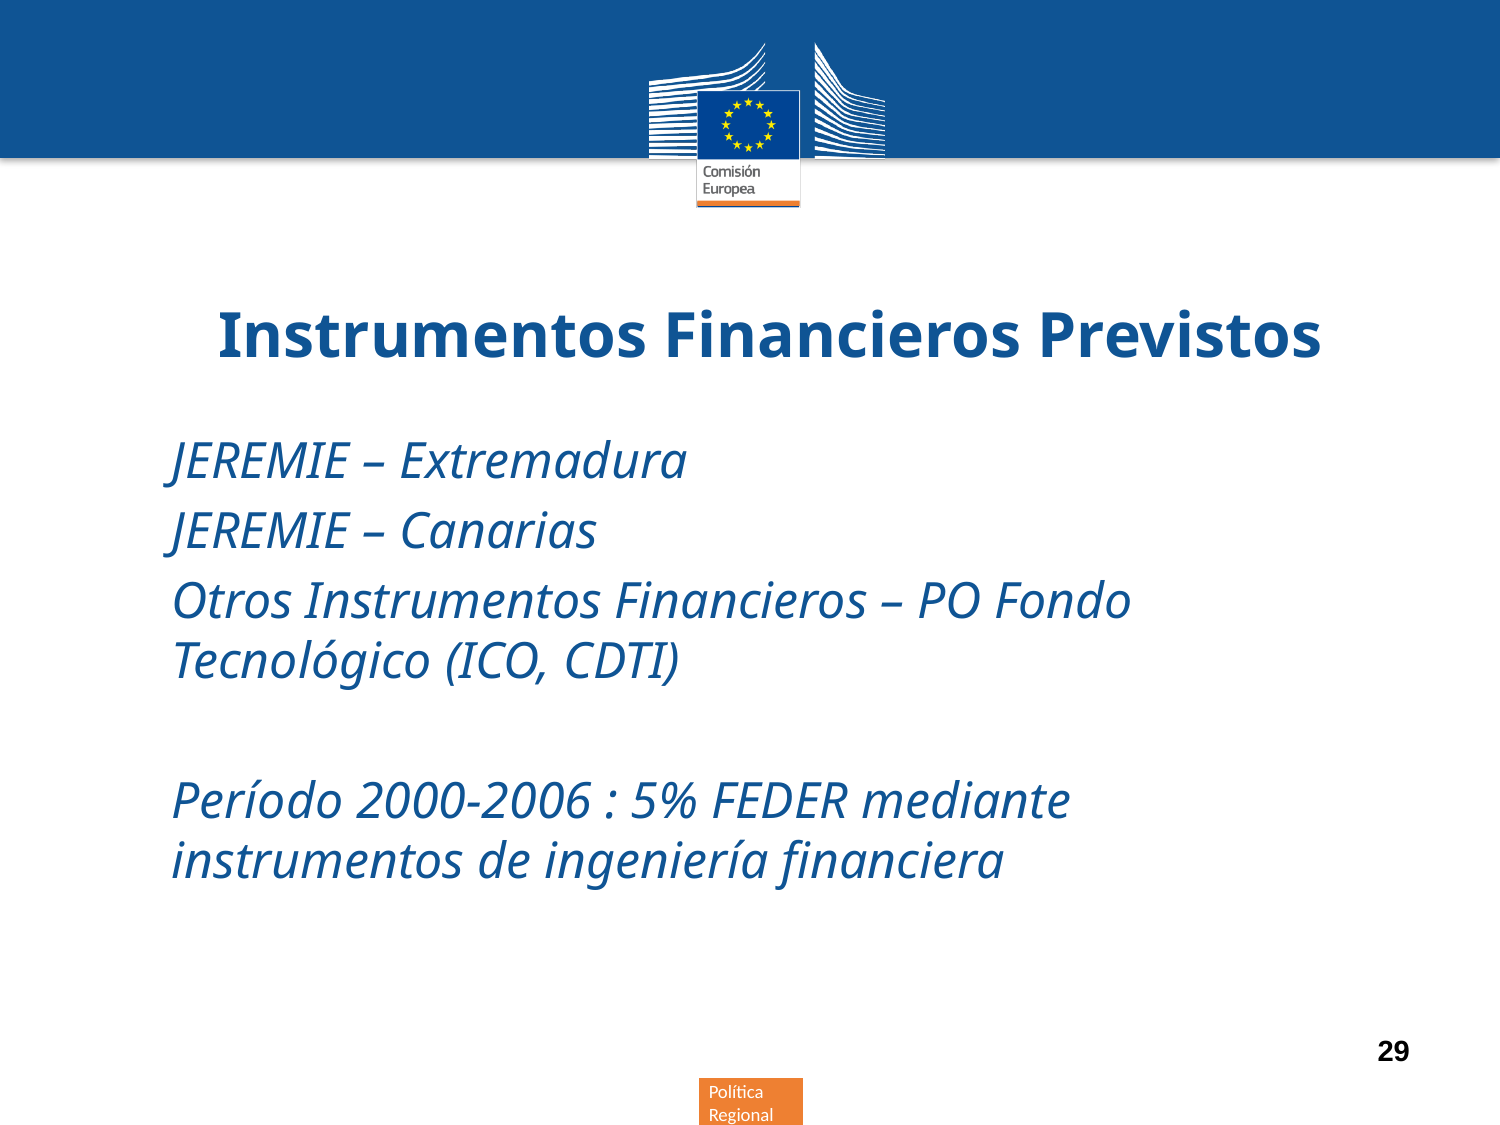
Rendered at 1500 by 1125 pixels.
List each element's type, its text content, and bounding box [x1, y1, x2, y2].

list JEREMIE – Extremadura JEREMIE – Canarias Otros Instrumentos Financieros – PO Fondo Tecnológico (ICO, CDTI) Período 2000-2006 : 5% FEDER mediante instrumentos de ingeniería financiera [100, 420, 1350, 1017]
slide_number 29 [1074, 1024, 1425, 1103]
title Instrumentos Financieros Previstos [41, 255, 1500, 409]
picture [649, 42, 885, 208]
